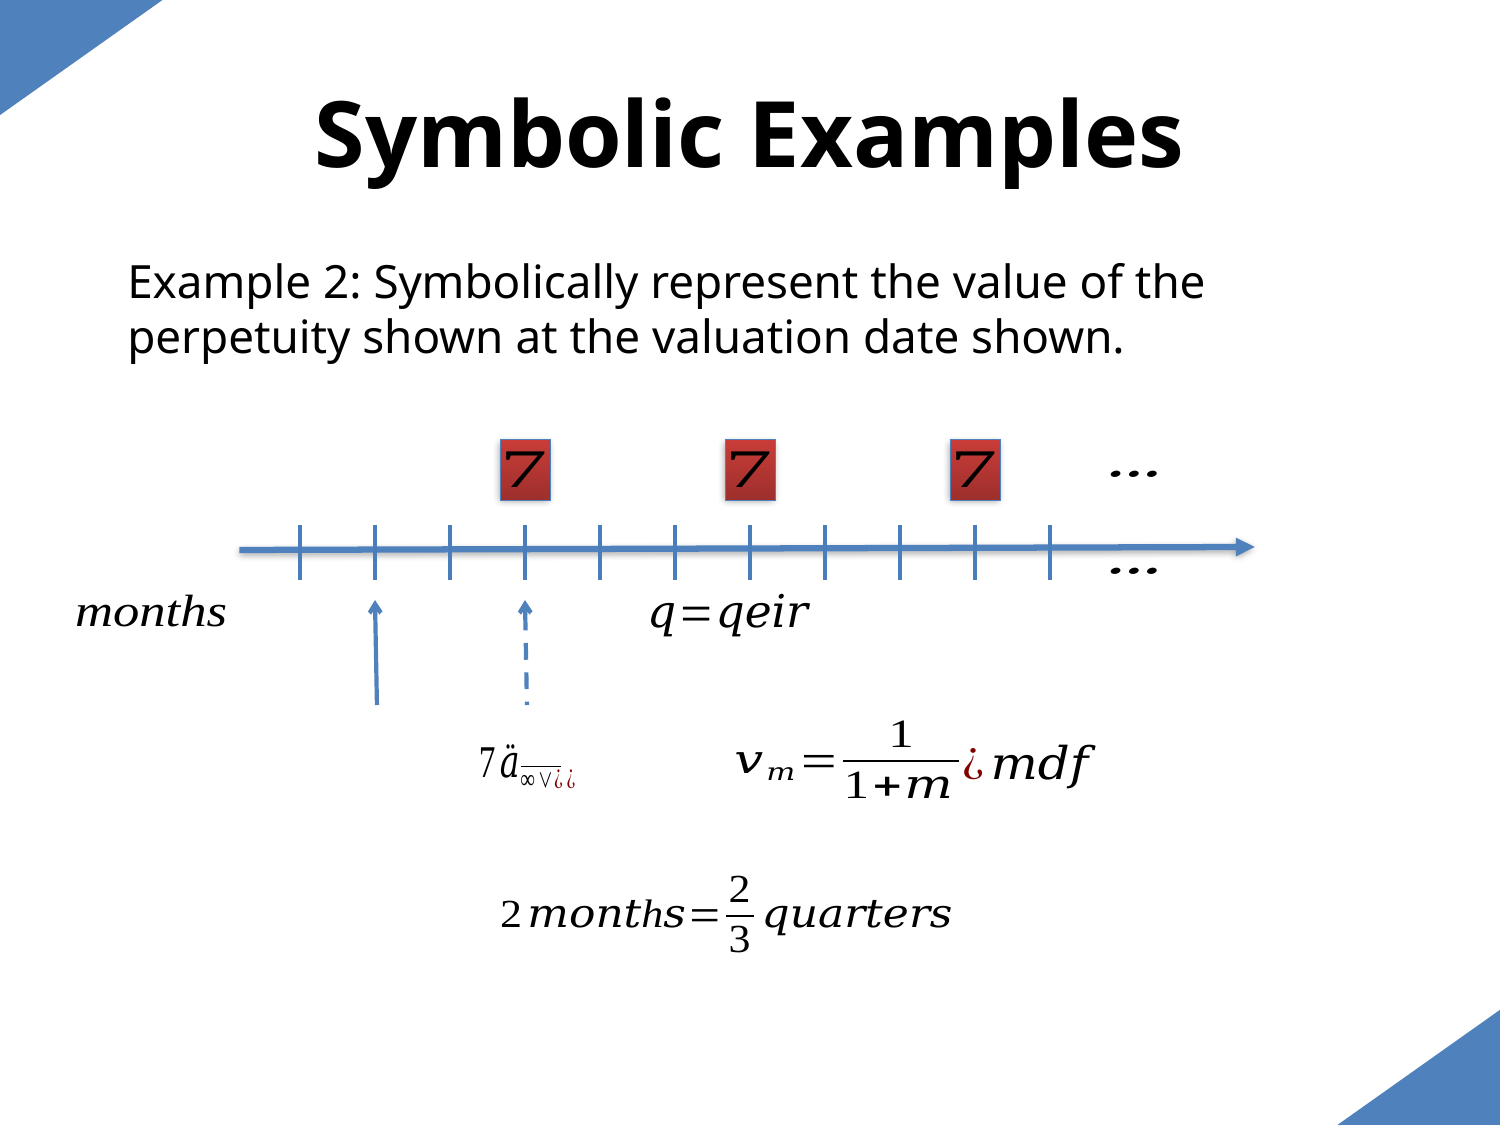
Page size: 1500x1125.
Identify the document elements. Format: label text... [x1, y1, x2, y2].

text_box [604, 546, 670, 551]
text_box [379, 546, 445, 551]
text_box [754, 546, 820, 551]
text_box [529, 546, 595, 551]
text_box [374, 599, 378, 706]
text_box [829, 546, 895, 551]
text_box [904, 546, 970, 551]
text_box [679, 546, 745, 551]
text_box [454, 546, 520, 551]
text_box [239, 546, 295, 551]
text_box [524, 599, 528, 706]
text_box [979, 546, 1045, 551]
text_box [1054, 546, 1255, 551]
text_box Example 2: Symbolically represent the value of the perpetuity shown at the valuation date shown. [75, 245, 1400, 375]
text_box Symbolic Examples [37, 37, 1463, 225]
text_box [304, 546, 370, 551]
